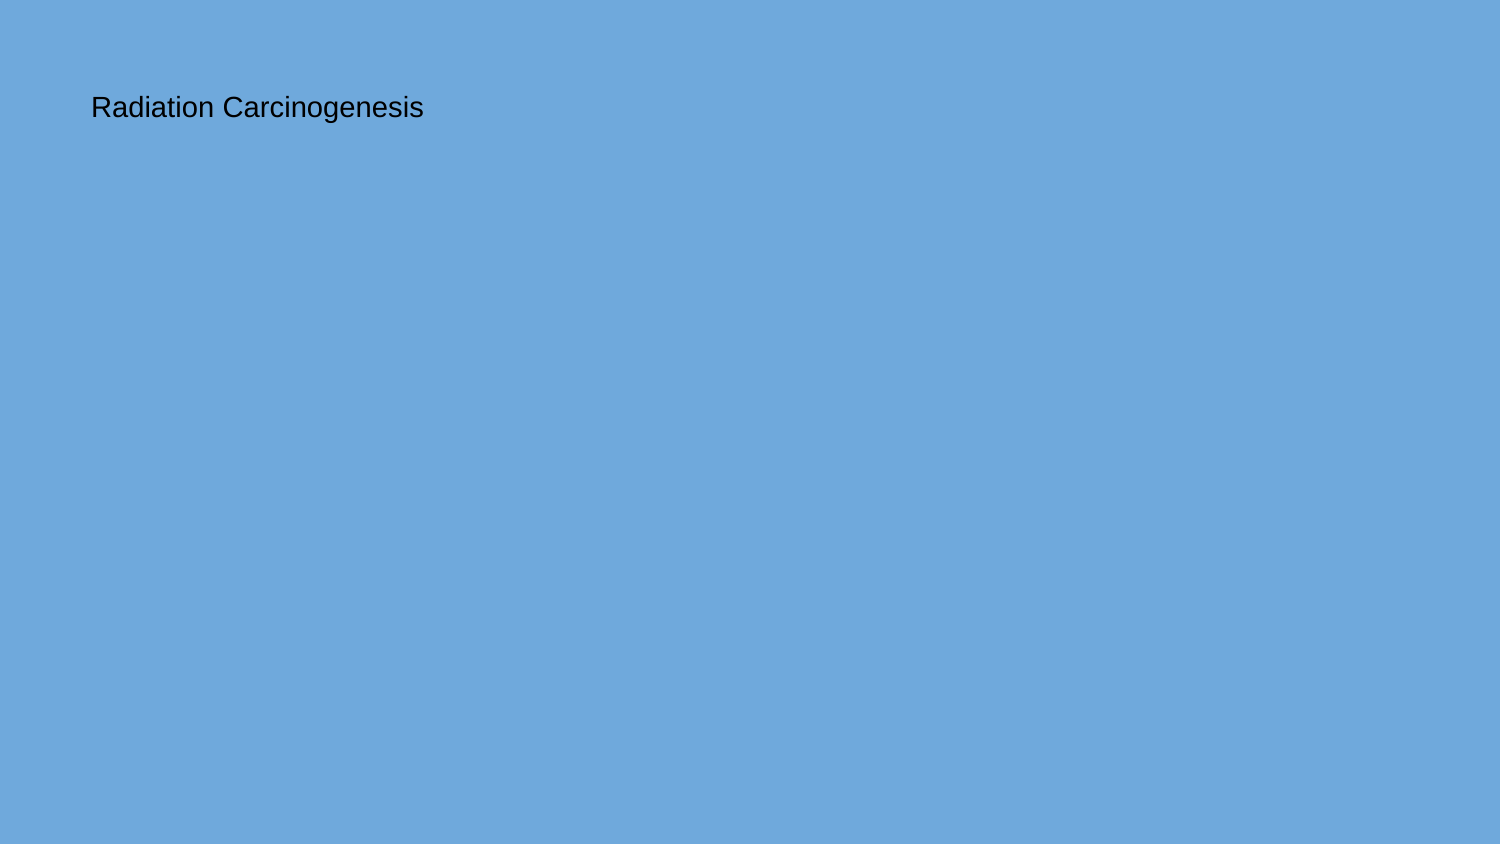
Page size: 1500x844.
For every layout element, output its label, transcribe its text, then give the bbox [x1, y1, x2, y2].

text_box Radiation Carcinogenesis [75, 80, 589, 131]
